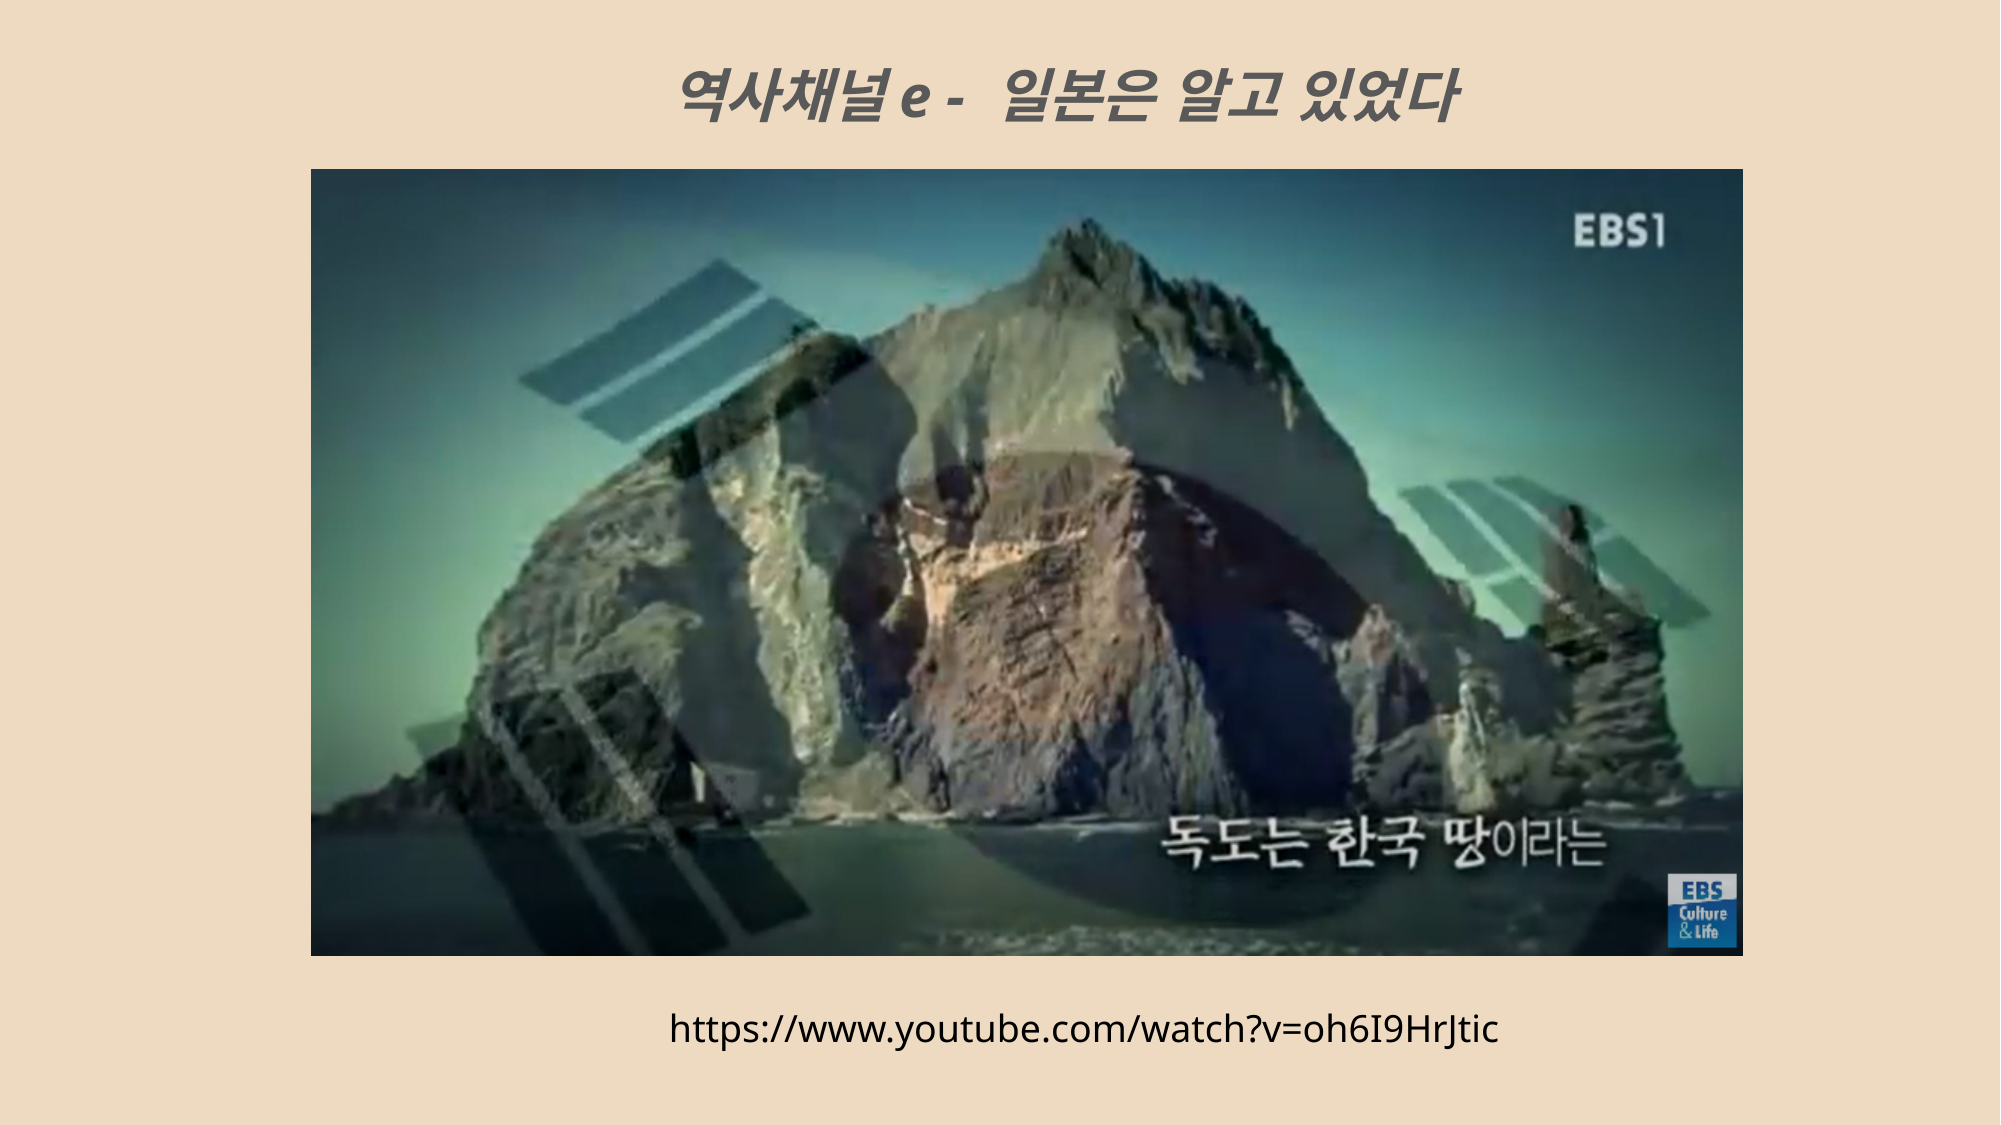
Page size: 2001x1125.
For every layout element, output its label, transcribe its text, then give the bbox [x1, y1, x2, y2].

text_box 역사채널e - 일본은 알고 있었다 [569, 16, 1557, 166]
text_box https://www.youtube.com/watch?v=oh6I9HrJtic [654, 997, 1593, 1058]
picture [311, 169, 1743, 956]
